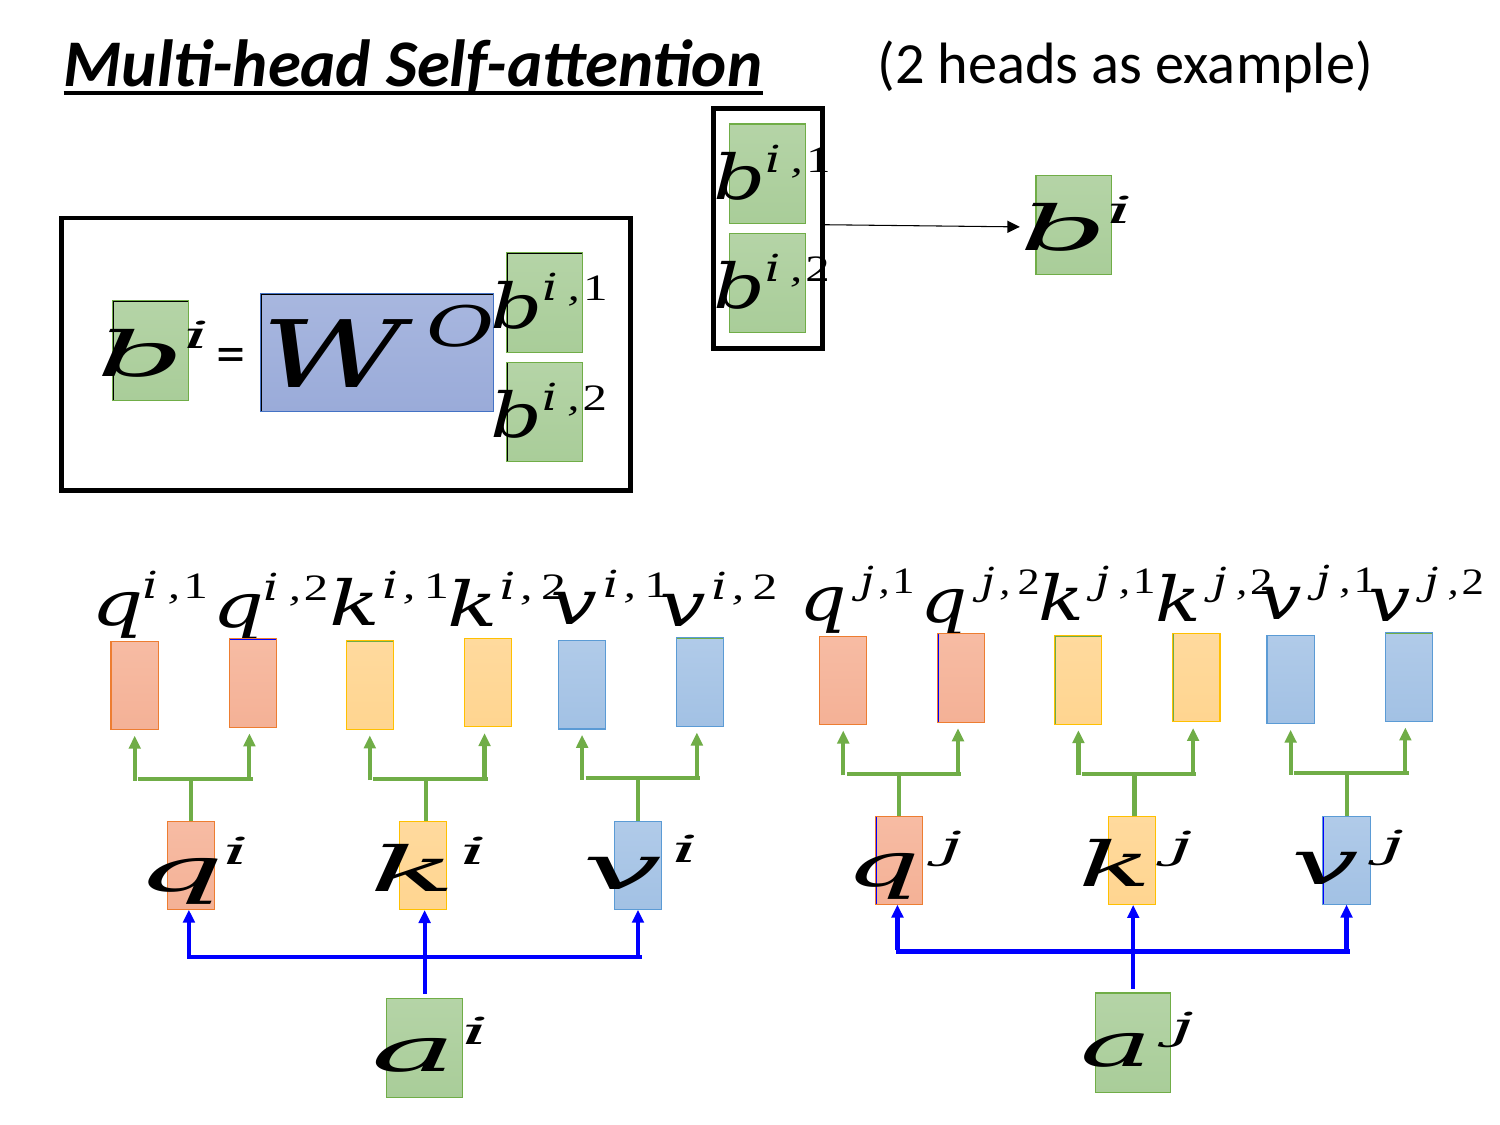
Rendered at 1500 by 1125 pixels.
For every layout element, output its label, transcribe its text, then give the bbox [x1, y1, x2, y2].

text_box [713, 107, 824, 123]
text_box [346, 640, 394, 730]
text_box [937, 633, 985, 723]
text_box [61, 217, 632, 492]
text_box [582, 821, 701, 955]
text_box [1291, 816, 1409, 950]
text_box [96, 300, 214, 401]
text_box [558, 640, 606, 730]
text_box [819, 636, 867, 725]
text_box [399, 875, 447, 910]
text_box [713, 224, 824, 233]
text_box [1019, 175, 1138, 275]
text_box [1054, 635, 1102, 725]
text_box [399, 821, 431, 873]
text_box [713, 123, 831, 224]
text_box [464, 638, 512, 727]
text_box [417, 821, 447, 888]
text_box [386, 998, 463, 1098]
text_box [110, 641, 159, 730]
text_box [1108, 816, 1156, 905]
text_box (2 heads as example) [862, 17, 1438, 103]
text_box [490, 252, 609, 462]
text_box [136, 821, 254, 955]
text_box [1385, 632, 1433, 722]
text_box Multi-head Self-attention [48, 12, 778, 107]
text_box [676, 637, 724, 727]
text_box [713, 233, 831, 333]
text_box [1172, 633, 1221, 722]
text_box [1095, 992, 1171, 1093]
text_box [1266, 635, 1315, 724]
text_box [713, 333, 824, 350]
text_box [229, 638, 277, 728]
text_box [844, 816, 963, 950]
